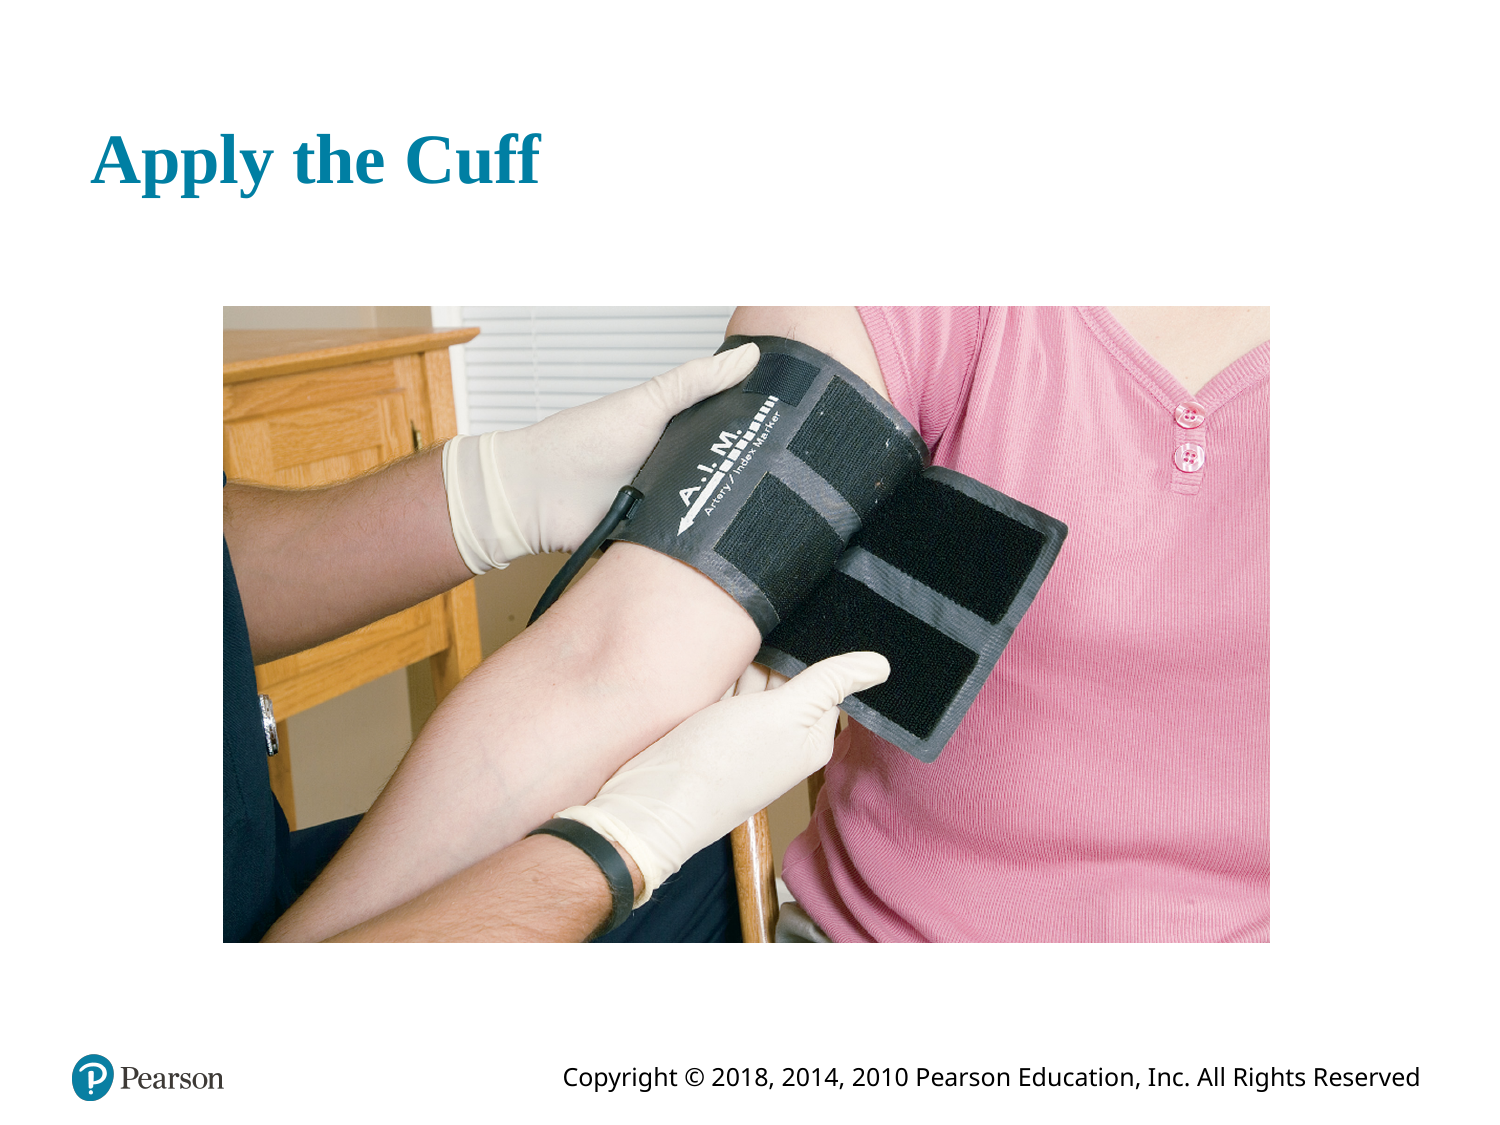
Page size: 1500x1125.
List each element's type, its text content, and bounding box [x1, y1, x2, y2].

picture [72, 1087, 83, 1101]
picture [222, 306, 1271, 943]
picture [72, 1054, 88, 1070]
title Apply the Cuff [75, 37, 1425, 213]
picture [80, 1063, 106, 1088]
picture [98, 1054, 224, 1101]
